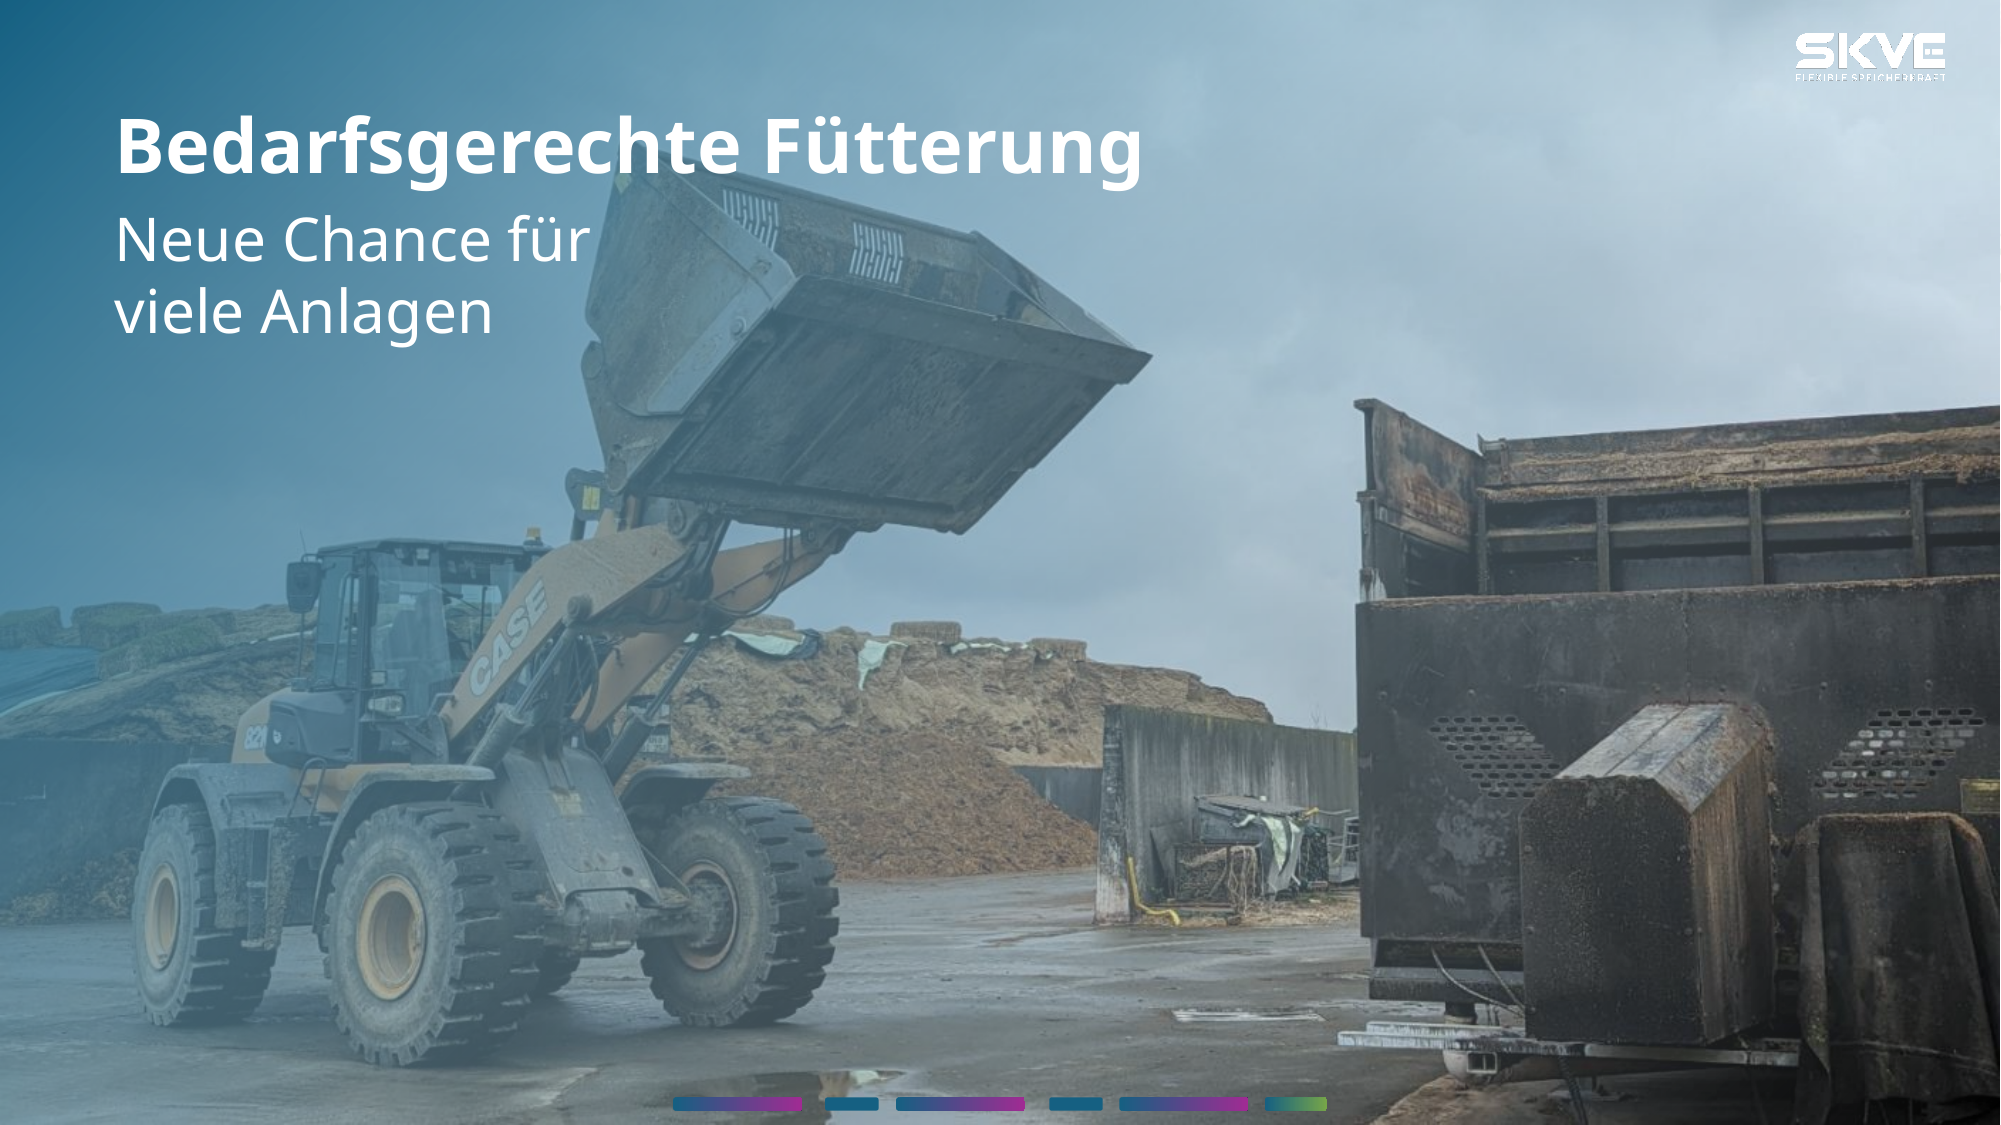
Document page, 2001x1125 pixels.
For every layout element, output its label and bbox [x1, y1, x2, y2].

picture [0, 0, 2001, 1125]
text_box [672, 1096, 1328, 1112]
